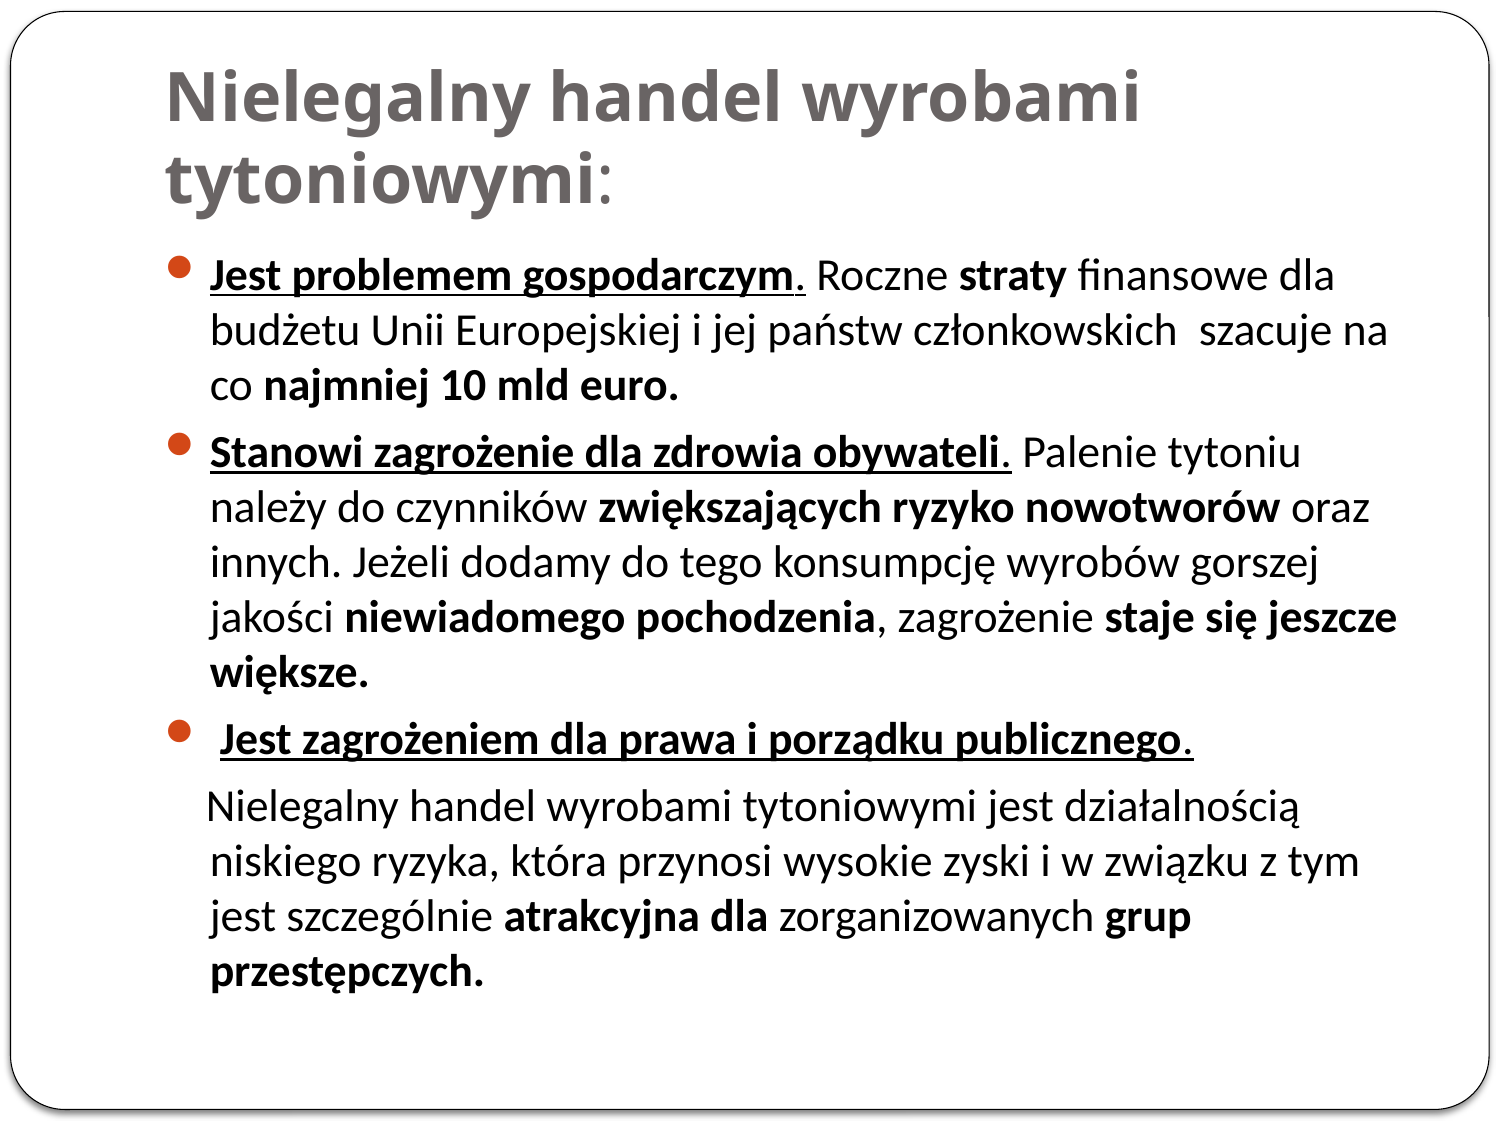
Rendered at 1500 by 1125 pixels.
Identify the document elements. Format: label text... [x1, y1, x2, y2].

list Jest problemem gospodarczym. Roczne straty finansowe dla budżetu Unii Europejskiej i jej państw członkowskich szacuje na co najmniej 10 mld euro. Stanowi zagrożenie dla zdrowia obywateli. Palenie tytoniu należy do czynników zwiększających ryzyko nowotworów oraz innych. Jeżeli dodamy do tego konsumpcję wyrobów gorszej jakości niewiadomego pochodzenia, zagrożenie staje się jeszcze większe. Jest zagrożeniem dla prawa i porządku publicznego. Nielegalny handel wyrobami tytoniowymi jest działalnością niskiego ryzyka, która przynosi wysokie zyski i w związku z tym jest szczególnie atrakcyjna dla zorganizowanych grup przestępczych. [150, 237, 1425, 988]
title Nielegalny handel wyrobami tytoniowymi: [150, 45, 1425, 233]
